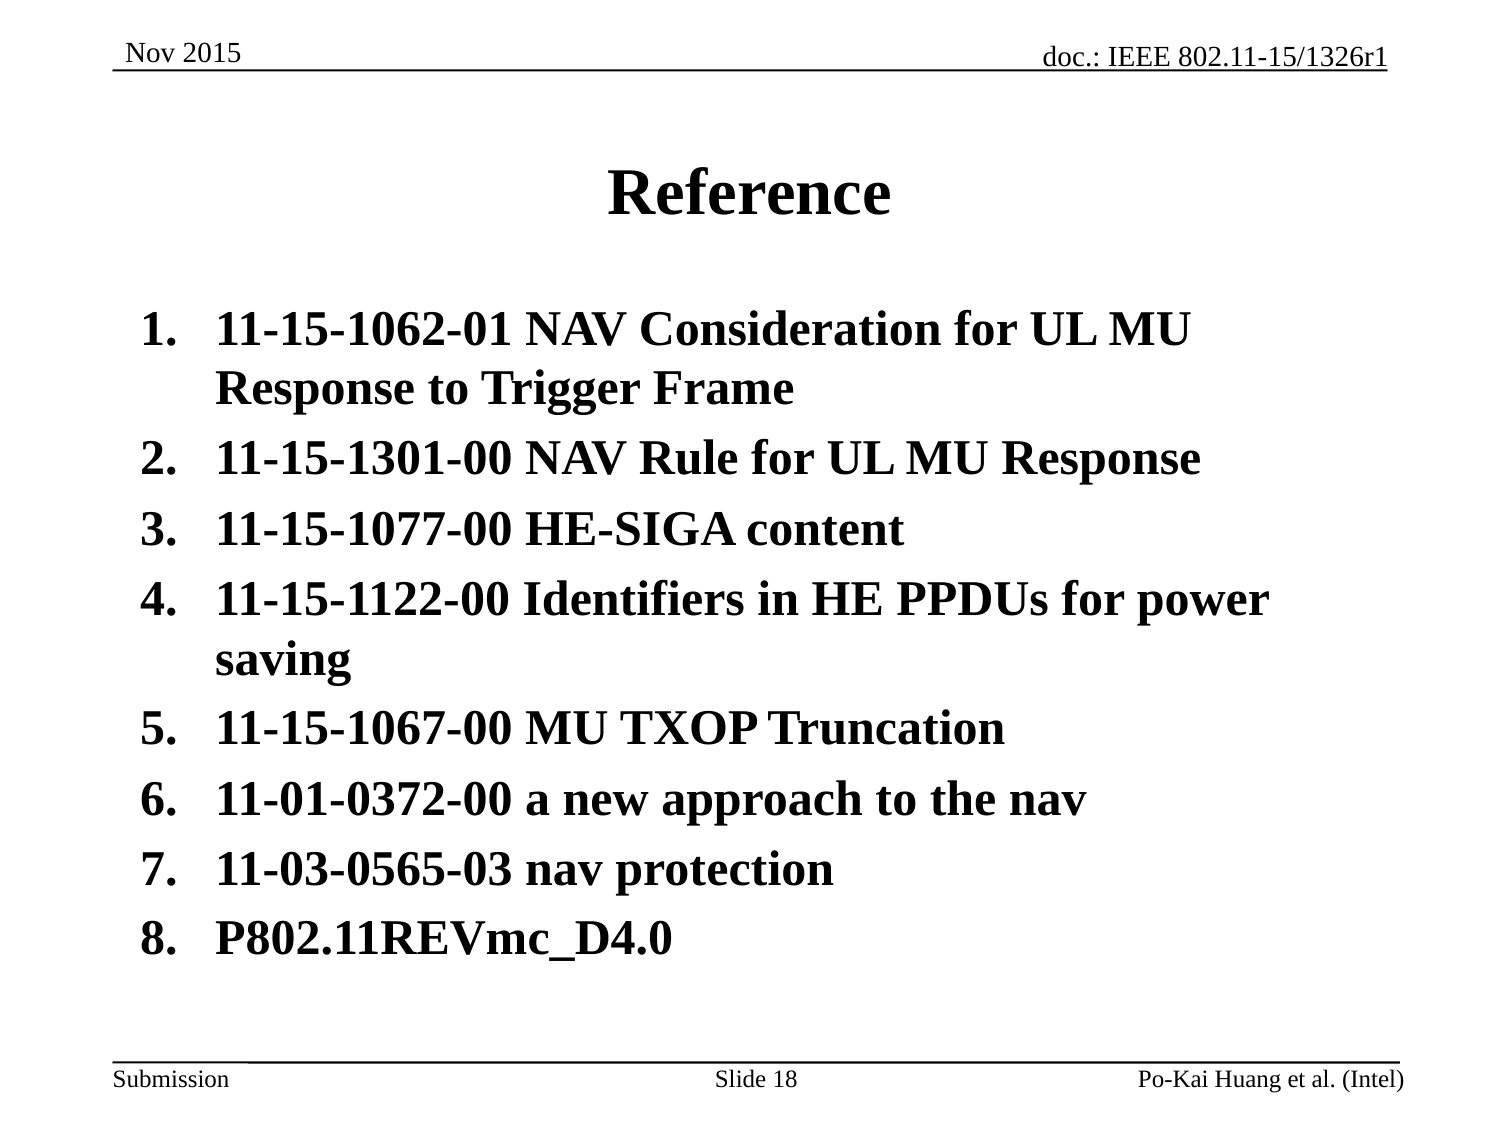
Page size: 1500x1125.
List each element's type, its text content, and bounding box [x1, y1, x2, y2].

slide_number Slide 18 [712, 1062, 800, 1093]
footer Po-Kai Huang et al. (Intel) [1134, 1062, 1405, 1093]
title Reference [112, 99, 1388, 276]
list 11-15-1062-01 NAV Consideration for UL MU Response to Trigger Frame 11-15-1301-00 NAV Rule for UL MU Response 11-15-1077-00 HE-SIGA content 11-15-1122-00 Identifiers in HE PPDUs for power saving 11-15-1067-00 MU TXOP Truncation 11-01-0372-00 a new approach to the nav 11-03-0565-03 nav protection P802.11REVmc_D4.0 [124, 287, 1401, 963]
